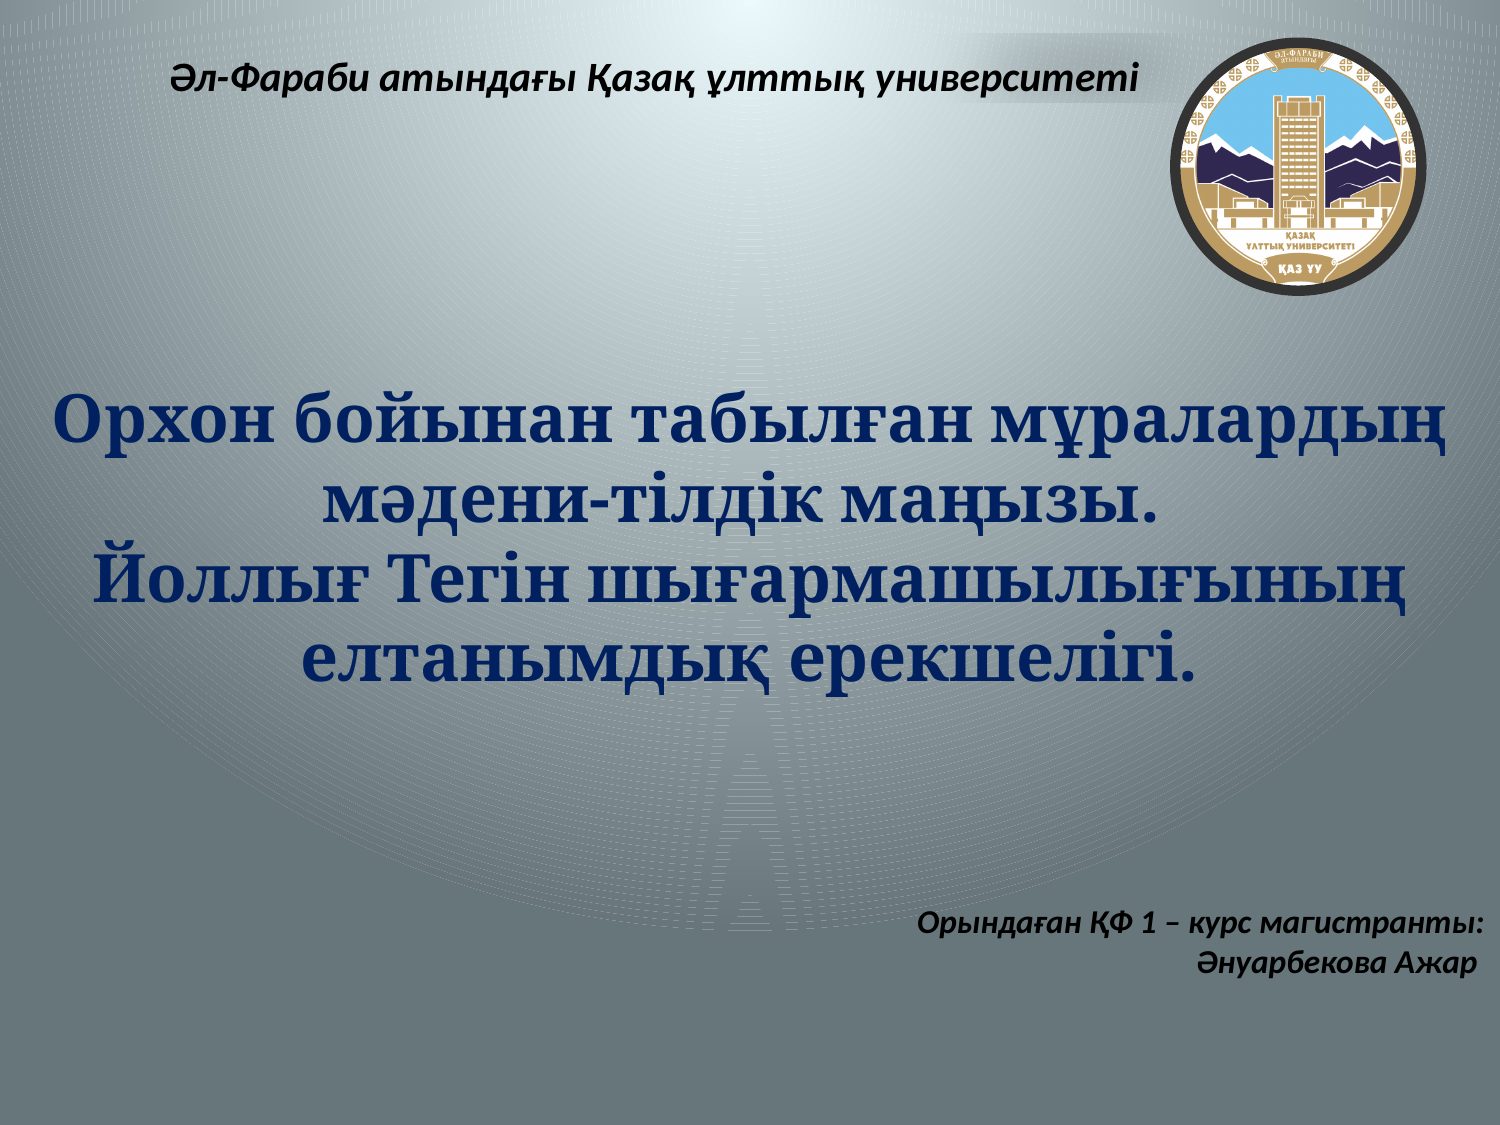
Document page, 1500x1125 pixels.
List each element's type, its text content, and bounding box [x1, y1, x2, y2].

title Орхон бойынан табылған мұралардың мәдени-тілдік маңызы. Йоллығ Тегін шығармашылығының елтанымдық ерекшелігі. [0, 338, 1500, 733]
picture [1174, 42, 1422, 291]
text_box Әл-Фараби атындағы Қазақ ұлттық университеті [147, 42, 1161, 108]
text_box Орындаған ҚФ 1 – курс магистранты: Әнуарбекова Ажар [779, 893, 1500, 988]
